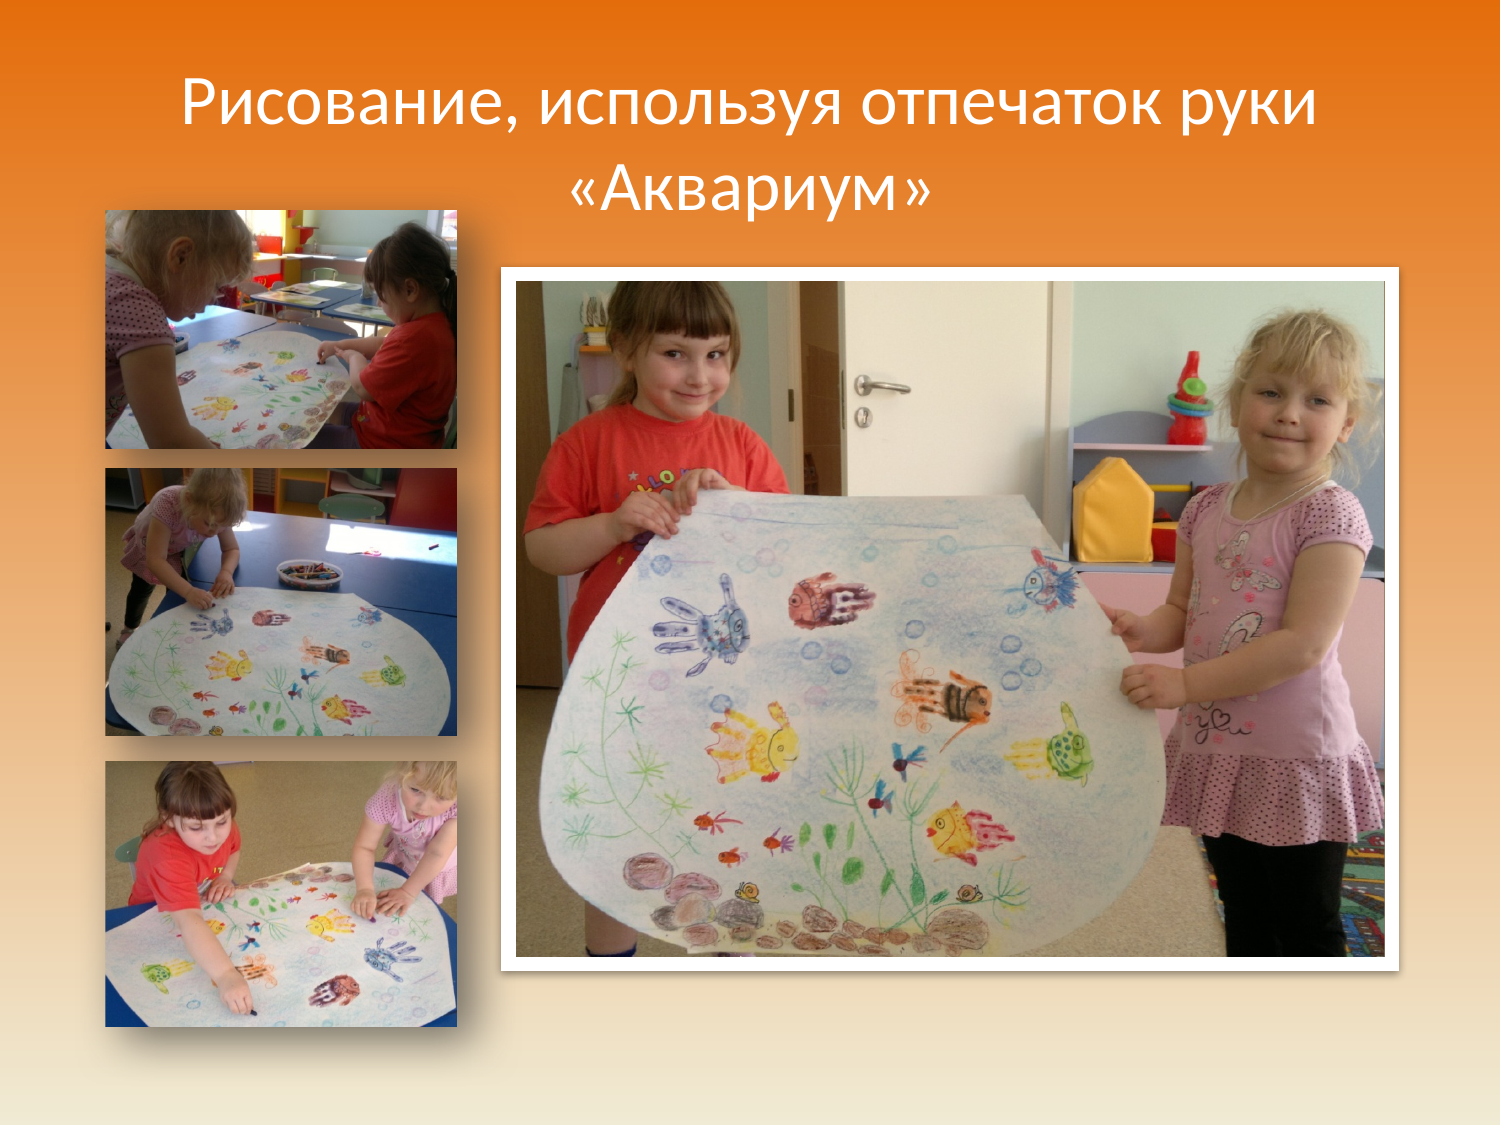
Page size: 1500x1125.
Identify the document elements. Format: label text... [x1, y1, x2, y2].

picture [104, 210, 458, 450]
picture [104, 761, 458, 1027]
title Рисование, используя отпечаток руки «Аквариум» [75, 45, 1425, 233]
picture [515, 280, 1385, 958]
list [104, 468, 458, 737]
